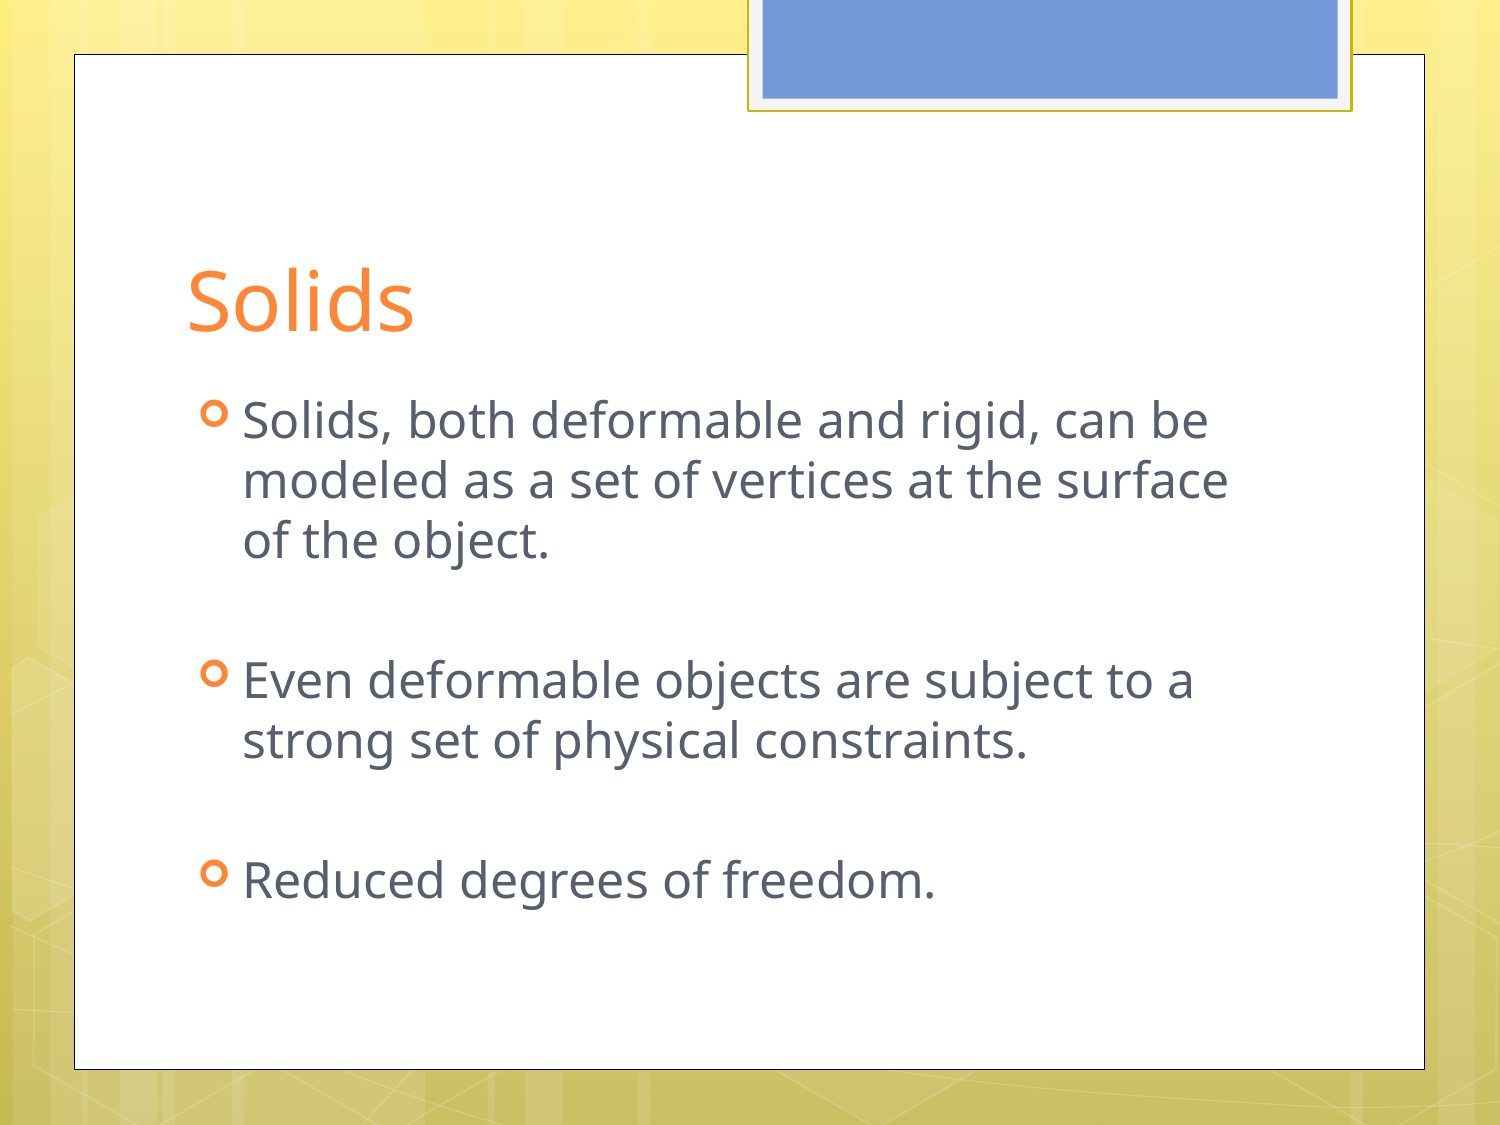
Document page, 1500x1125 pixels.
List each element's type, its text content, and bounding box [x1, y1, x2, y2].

list Solids, both deformable and rigid, can be modeled as a set of vertices at the surface of the object. Even deformable objects are subject to a strong set of physical constraints. Reduced degrees of freedom. [171, 381, 1283, 957]
title Solids [171, 168, 1324, 357]
